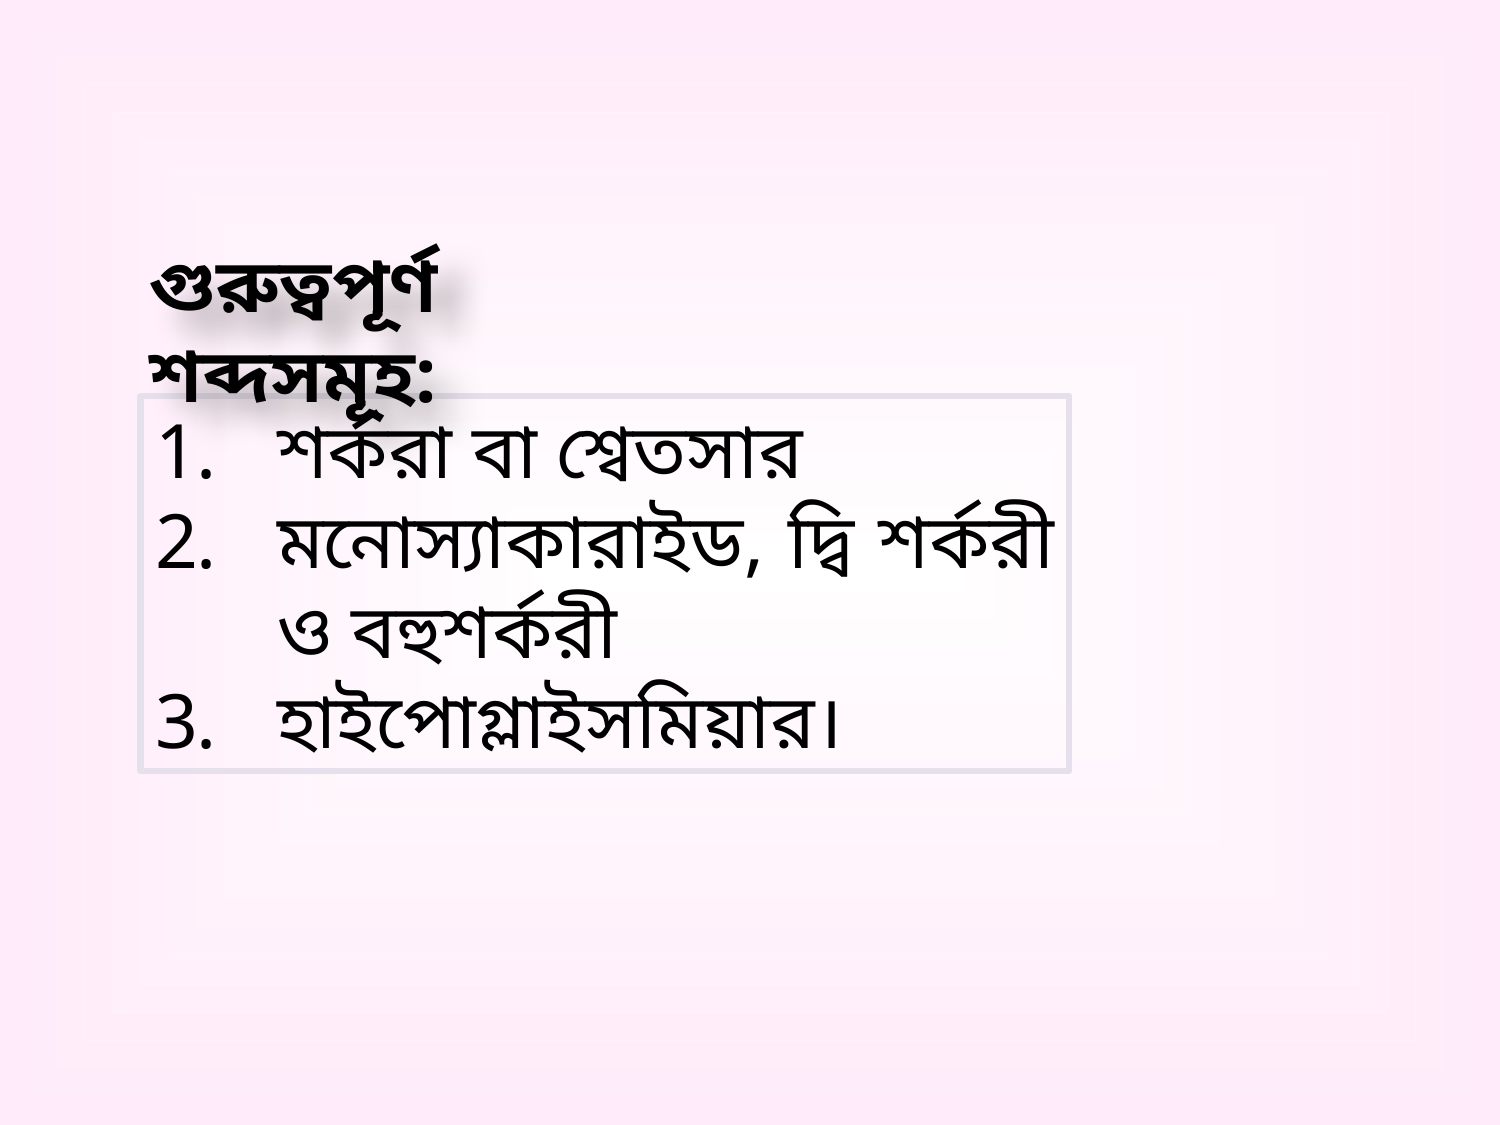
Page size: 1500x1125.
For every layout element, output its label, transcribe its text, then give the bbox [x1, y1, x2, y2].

text_box শর্করা বা শ্বেতসার মনোস্যাকারাইড, দ্বি শর্করী ও বহুশর্করী হাইপোগ্লাইসমিয়ার। [140, 396, 1070, 771]
text_box গুরুত্বপূর্ণ শব্দসমূহ: [134, 229, 600, 425]
